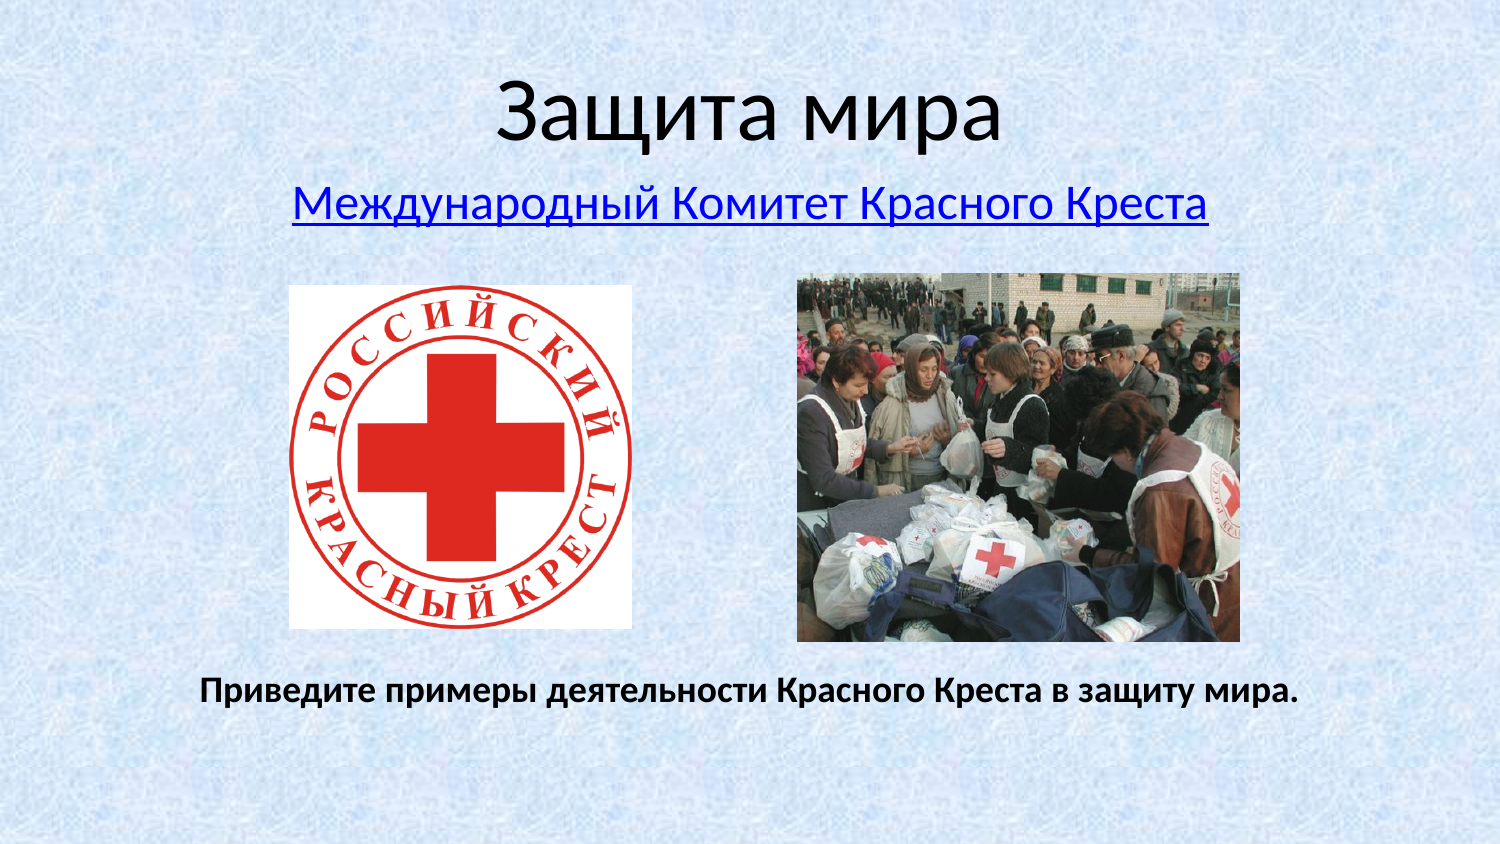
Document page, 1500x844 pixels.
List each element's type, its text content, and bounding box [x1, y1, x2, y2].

title Защита мира [75, 33, 1425, 175]
text_box Приведите примеры деятельности Красного Креста в защиту мира. [135, 658, 1365, 718]
list Международный Комитет Красного Креста [247, 161, 1253, 246]
picture [0, 0, 1500, 844]
